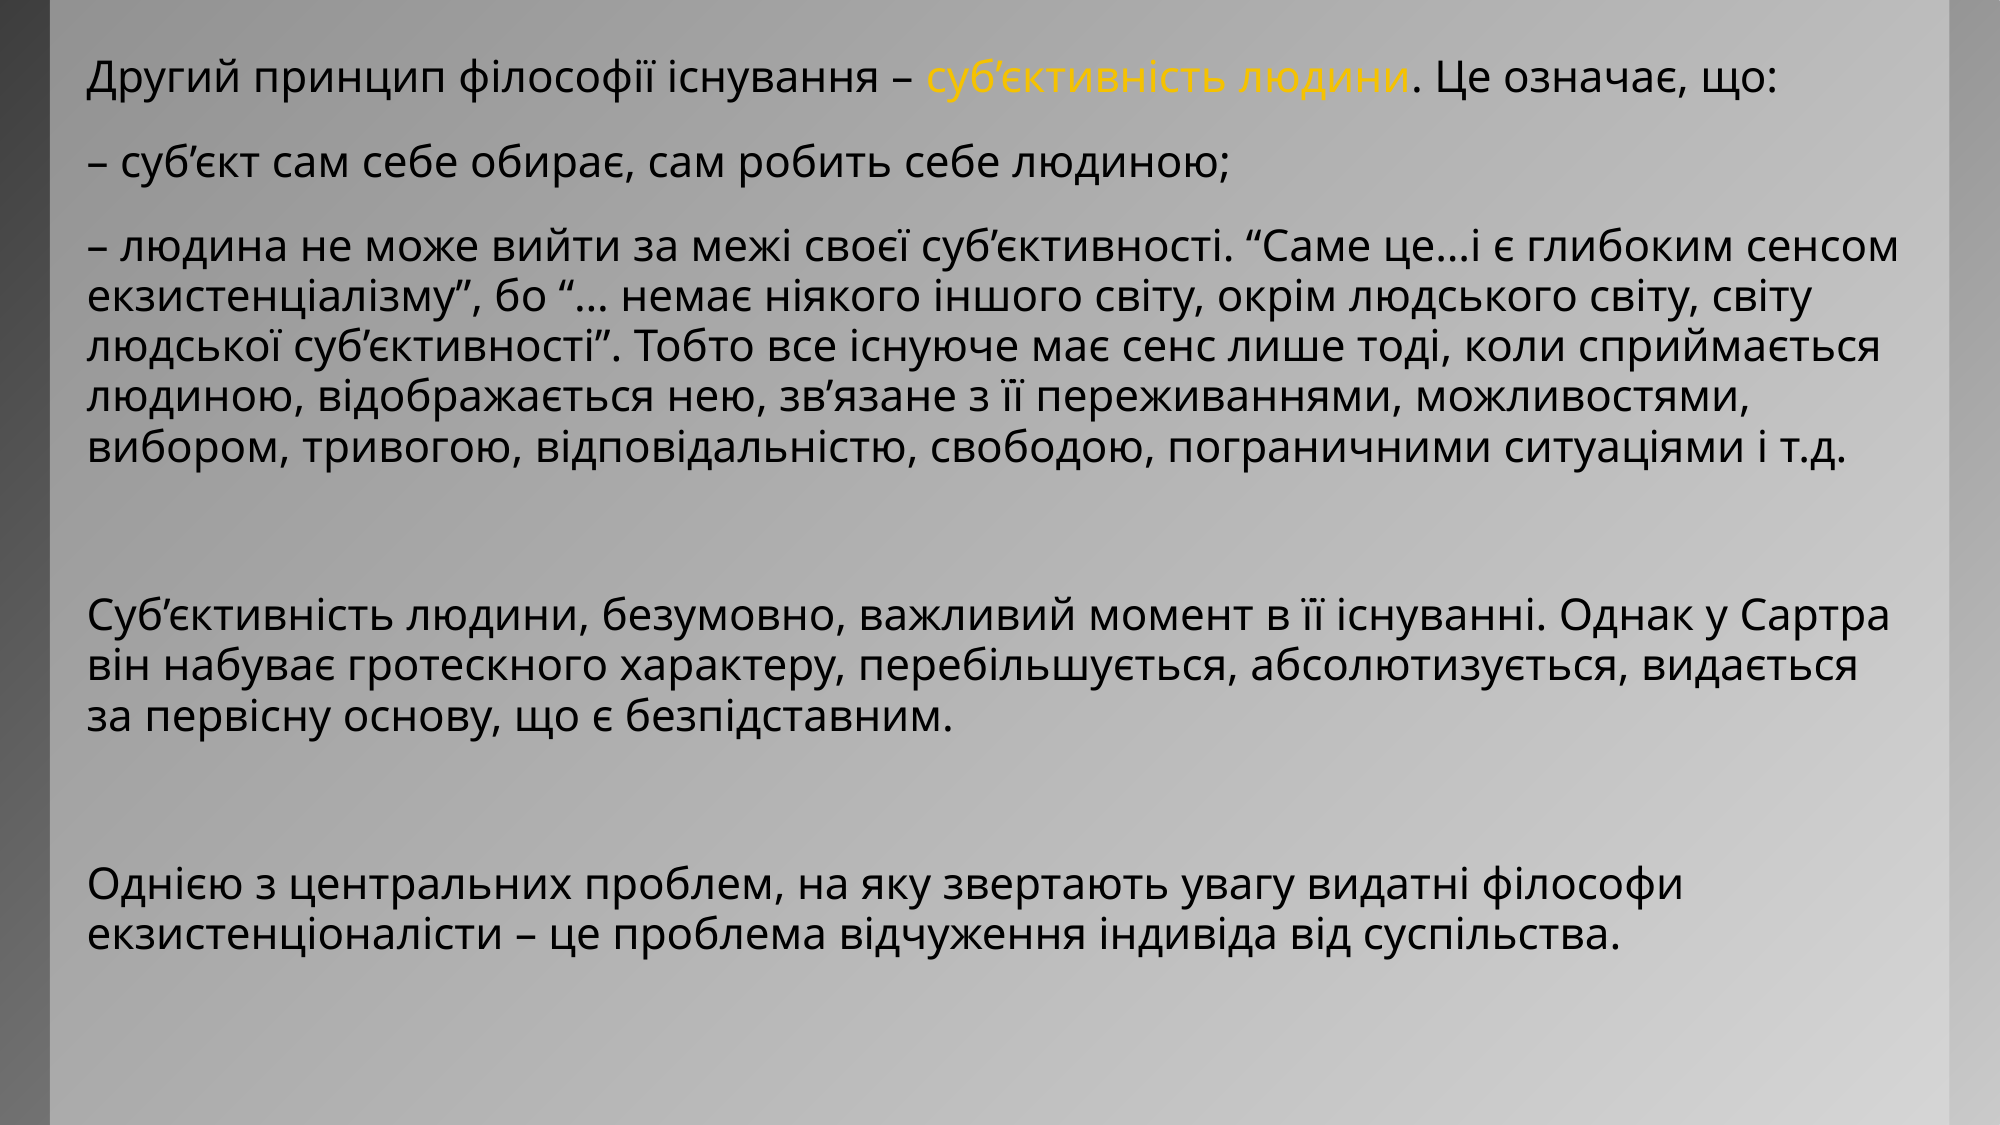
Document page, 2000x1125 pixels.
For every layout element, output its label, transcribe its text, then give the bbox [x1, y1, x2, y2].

list Другий принцип філософії існування – суб’єктивність людини. Це означає, що: – суб’єкт сам себе обирає, сам робить себе людиною; – людина не може вийти за межі своєї суб’єктивності. “Саме це…і є глибоким сенсом екзистенціалізму”, бо “… немає ніякого іншого світу, окрім людського світу, світу людської суб’єктивності”. Тобто все існуюче має сенс лише тоді, коли сприймається людиною, відображається нею, зв’язане з її переживаннями, можливостями, вибором, тривогою, відповідальністю, свободою, пограничними ситуаціями і т.д. Суб’єктивність людини, безумовно, важливий момент в її існуванні. Однак у Сартра він набуває гротескного характеру, перебільшується, абсолютизується, видається за первісну основу, що є безпідставним. Однією з центральних проблем, на яку звертають увагу видатні філософи екзистенціоналісти – це проблема відчуження індивіда від суспільства. [66, 42, 1933, 1024]
